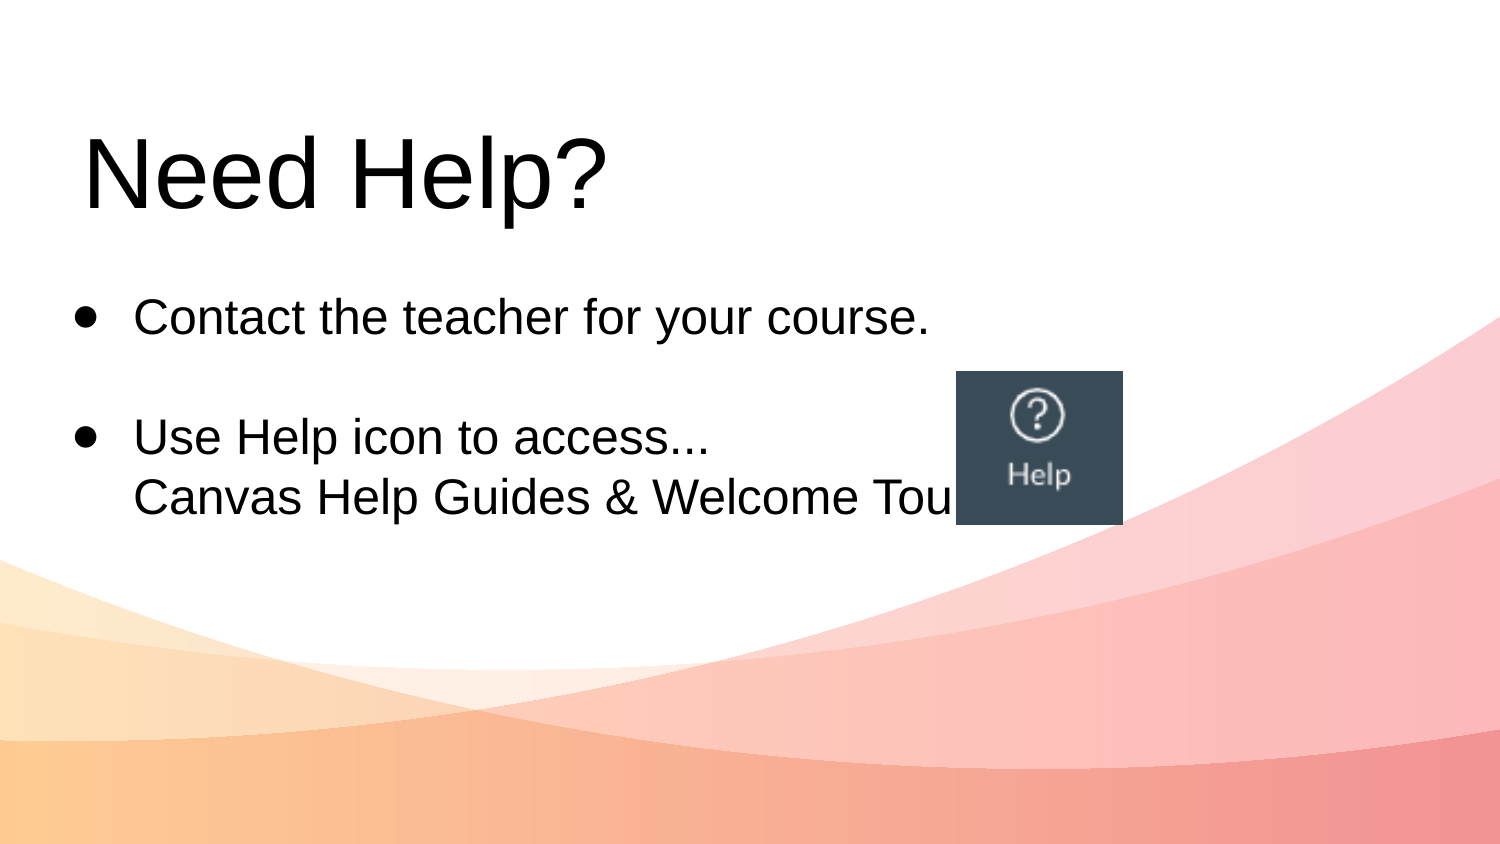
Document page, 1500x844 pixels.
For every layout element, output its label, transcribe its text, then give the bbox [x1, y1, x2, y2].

picture [956, 371, 1124, 525]
title Need Help? [82, 38, 1123, 229]
subtitle Contact the teacher for your course. Use Help icon to access... Canvas Help Guides & Welcome Tour [58, 284, 1148, 560]
